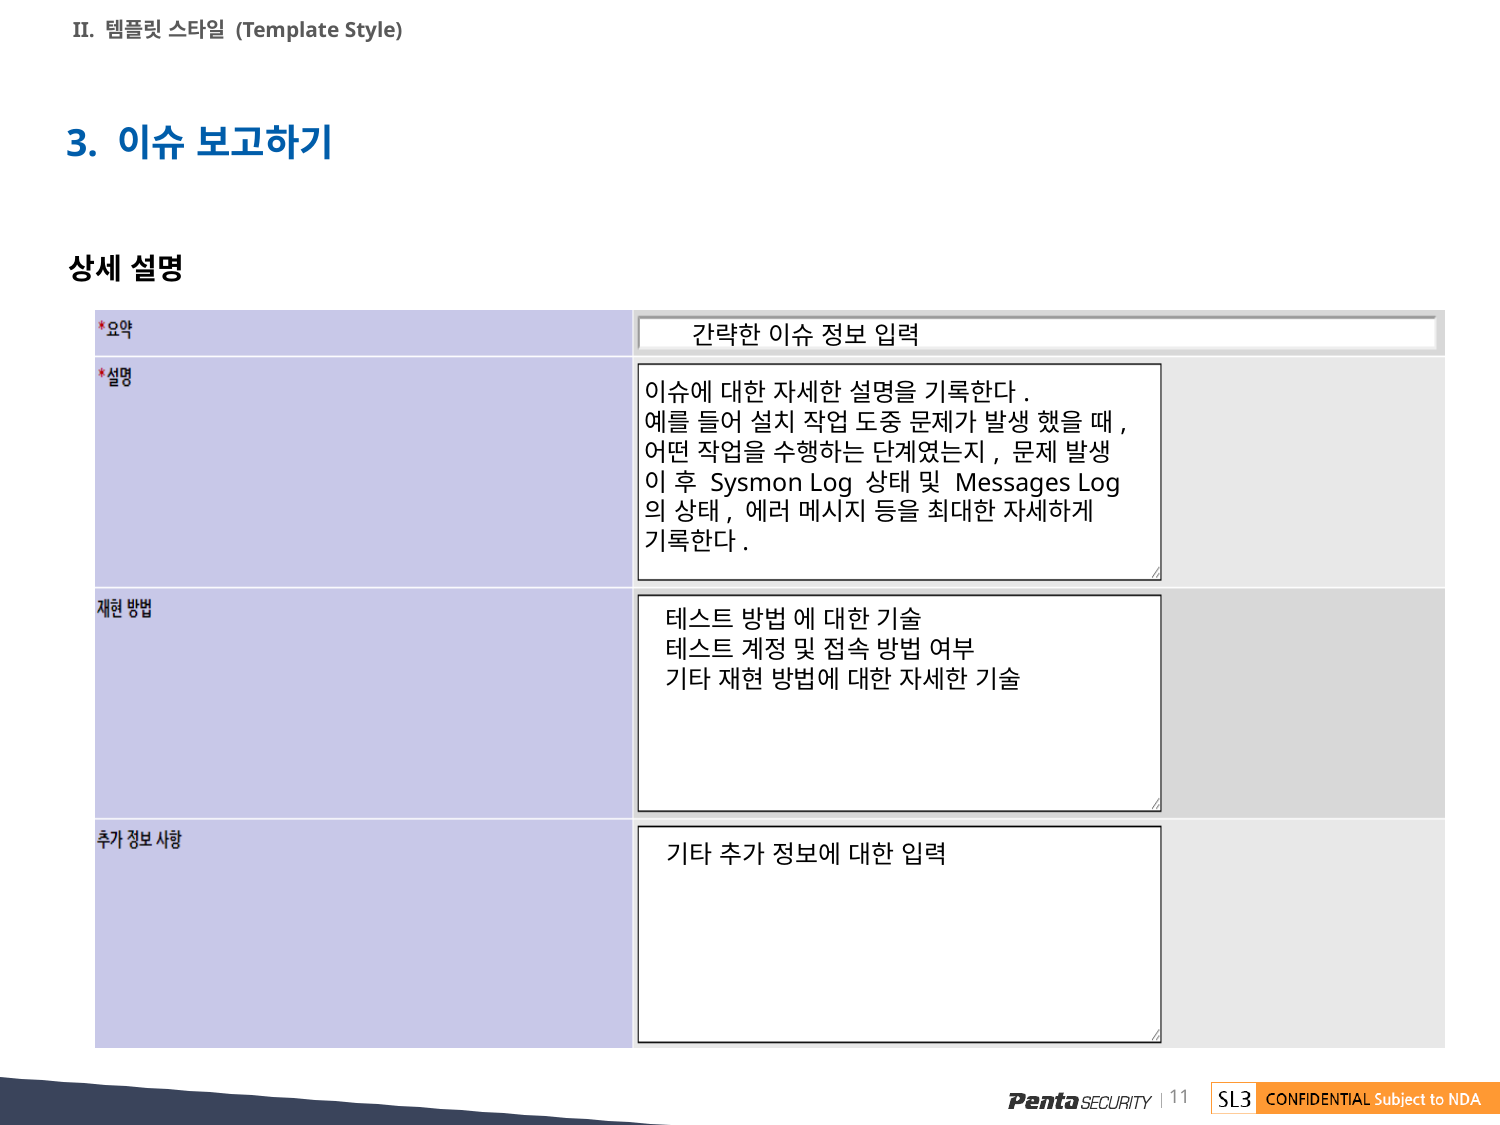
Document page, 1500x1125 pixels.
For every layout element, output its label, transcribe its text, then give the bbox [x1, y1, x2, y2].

picture [0, 0, 1500, 1125]
title 3. 이슈 보고하기 [66, 119, 1439, 166]
slide_number 11 [1168, 1070, 1222, 1111]
list II. 템플릿 스타일 (Template Style) [64, 16, 1439, 45]
list 상세 설명 [61, 227, 1439, 1057]
